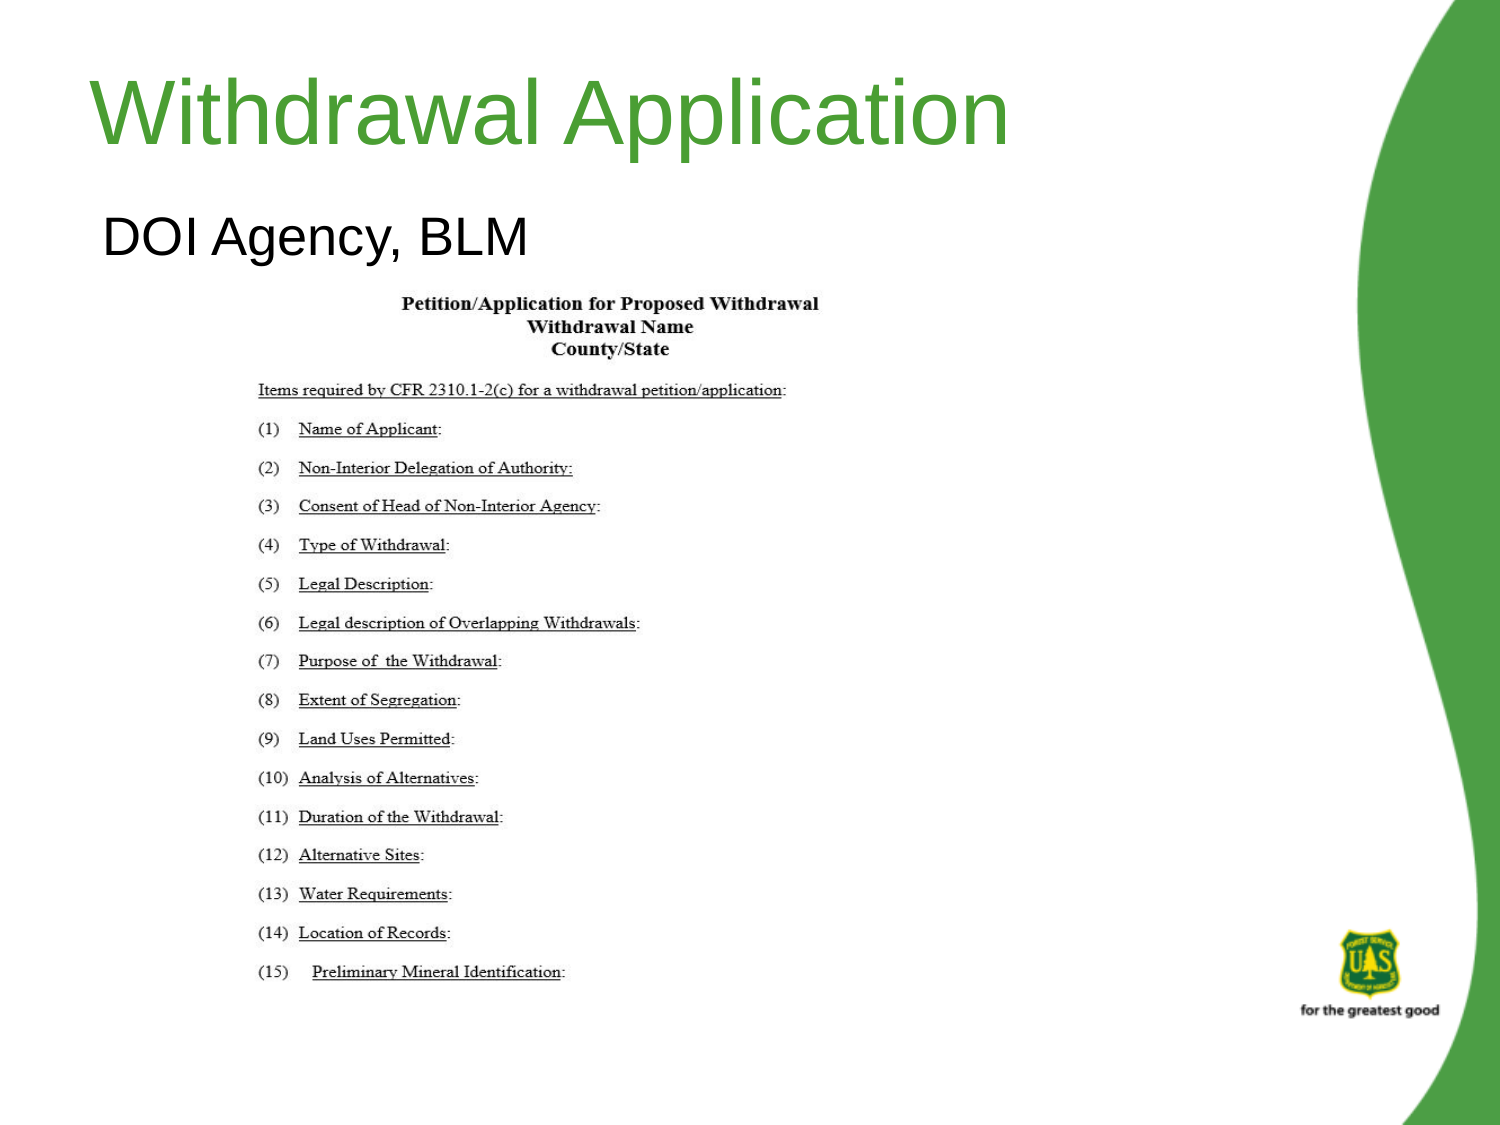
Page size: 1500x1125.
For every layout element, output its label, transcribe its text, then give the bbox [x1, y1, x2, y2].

list DOI Agency, BLM [87, 168, 1326, 274]
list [228, 273, 1025, 1032]
picture [0, 0, 1500, 1125]
title Withdrawal Application [75, 45, 1313, 233]
